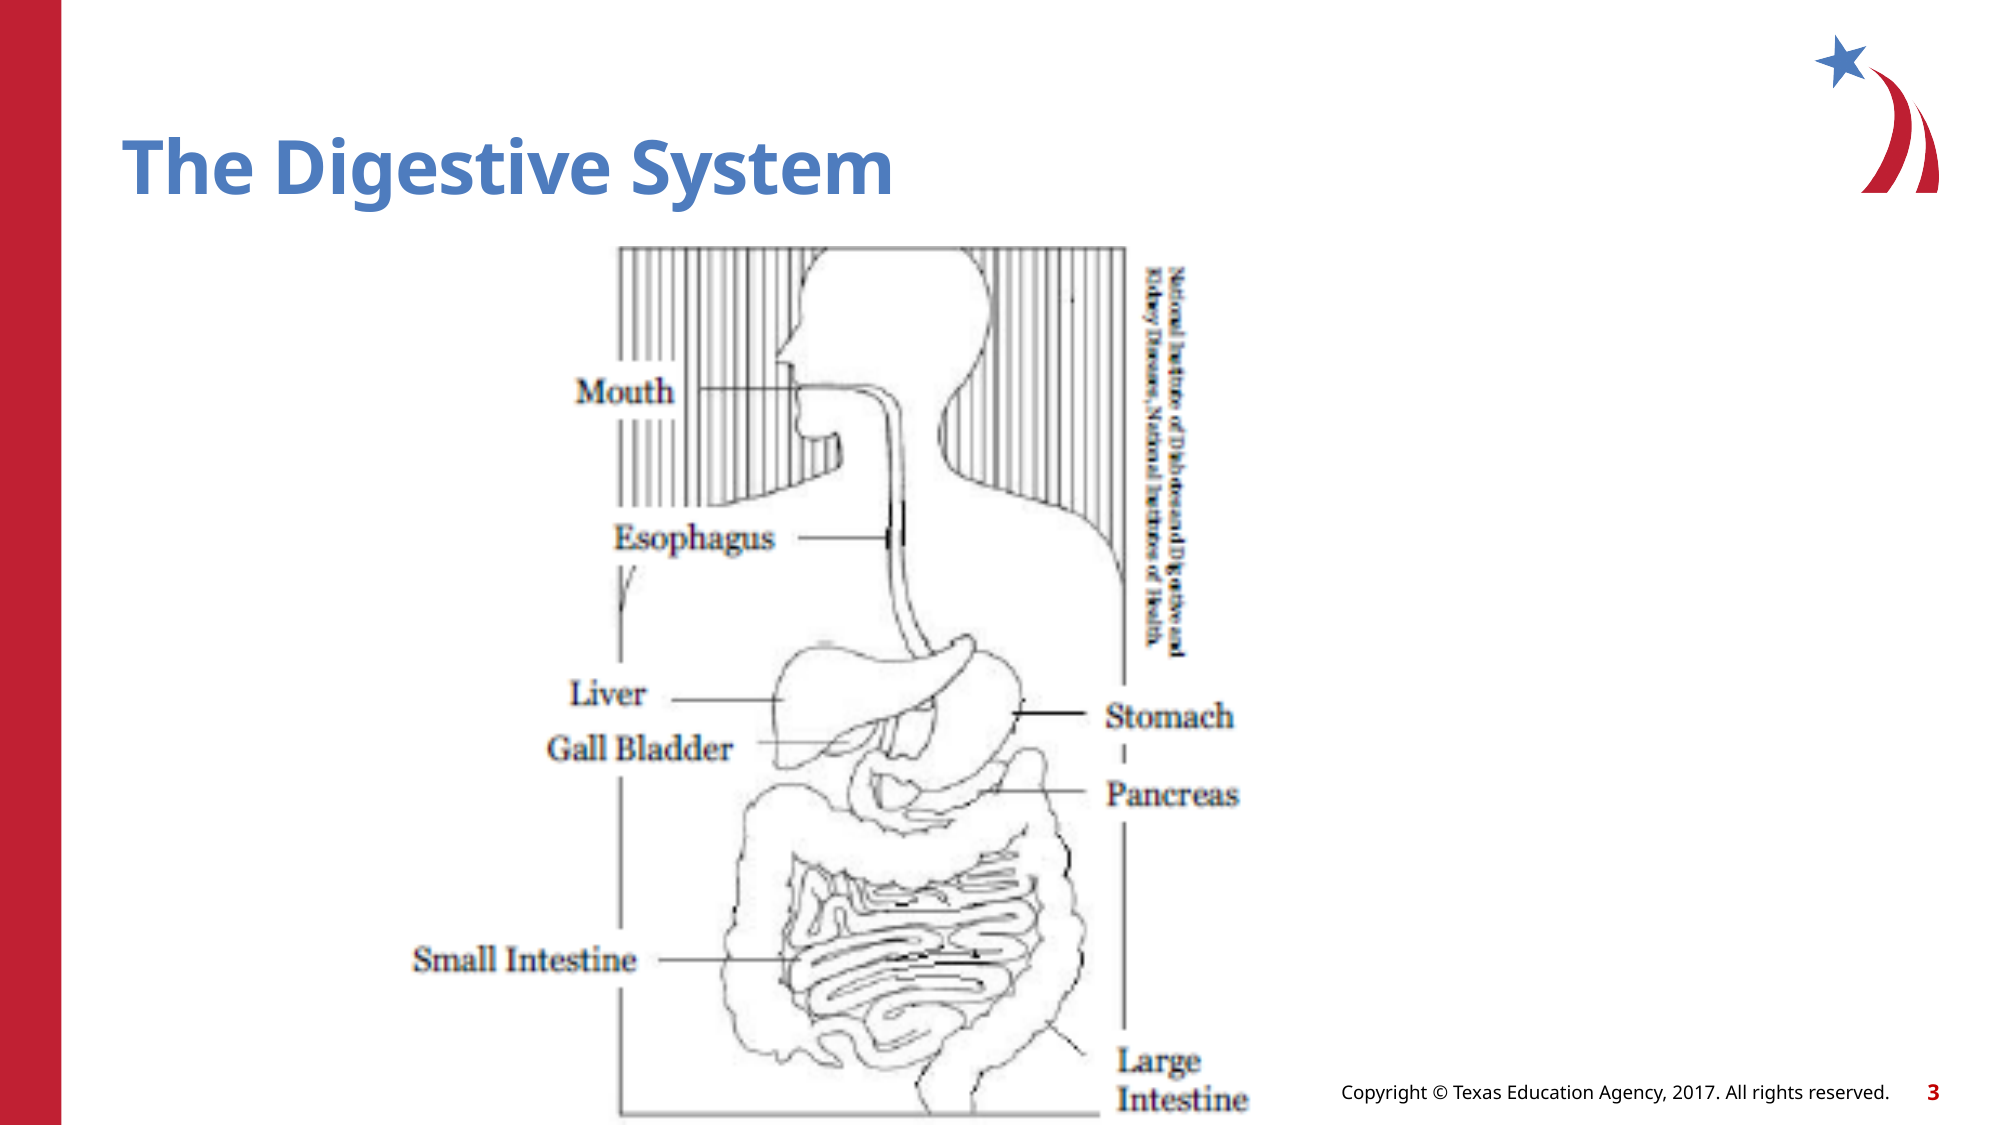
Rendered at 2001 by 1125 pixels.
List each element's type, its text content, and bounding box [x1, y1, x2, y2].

title The Digestive System [121, 66, 1772, 211]
picture [1814, 34, 1939, 193]
picture [390, 246, 1284, 1125]
